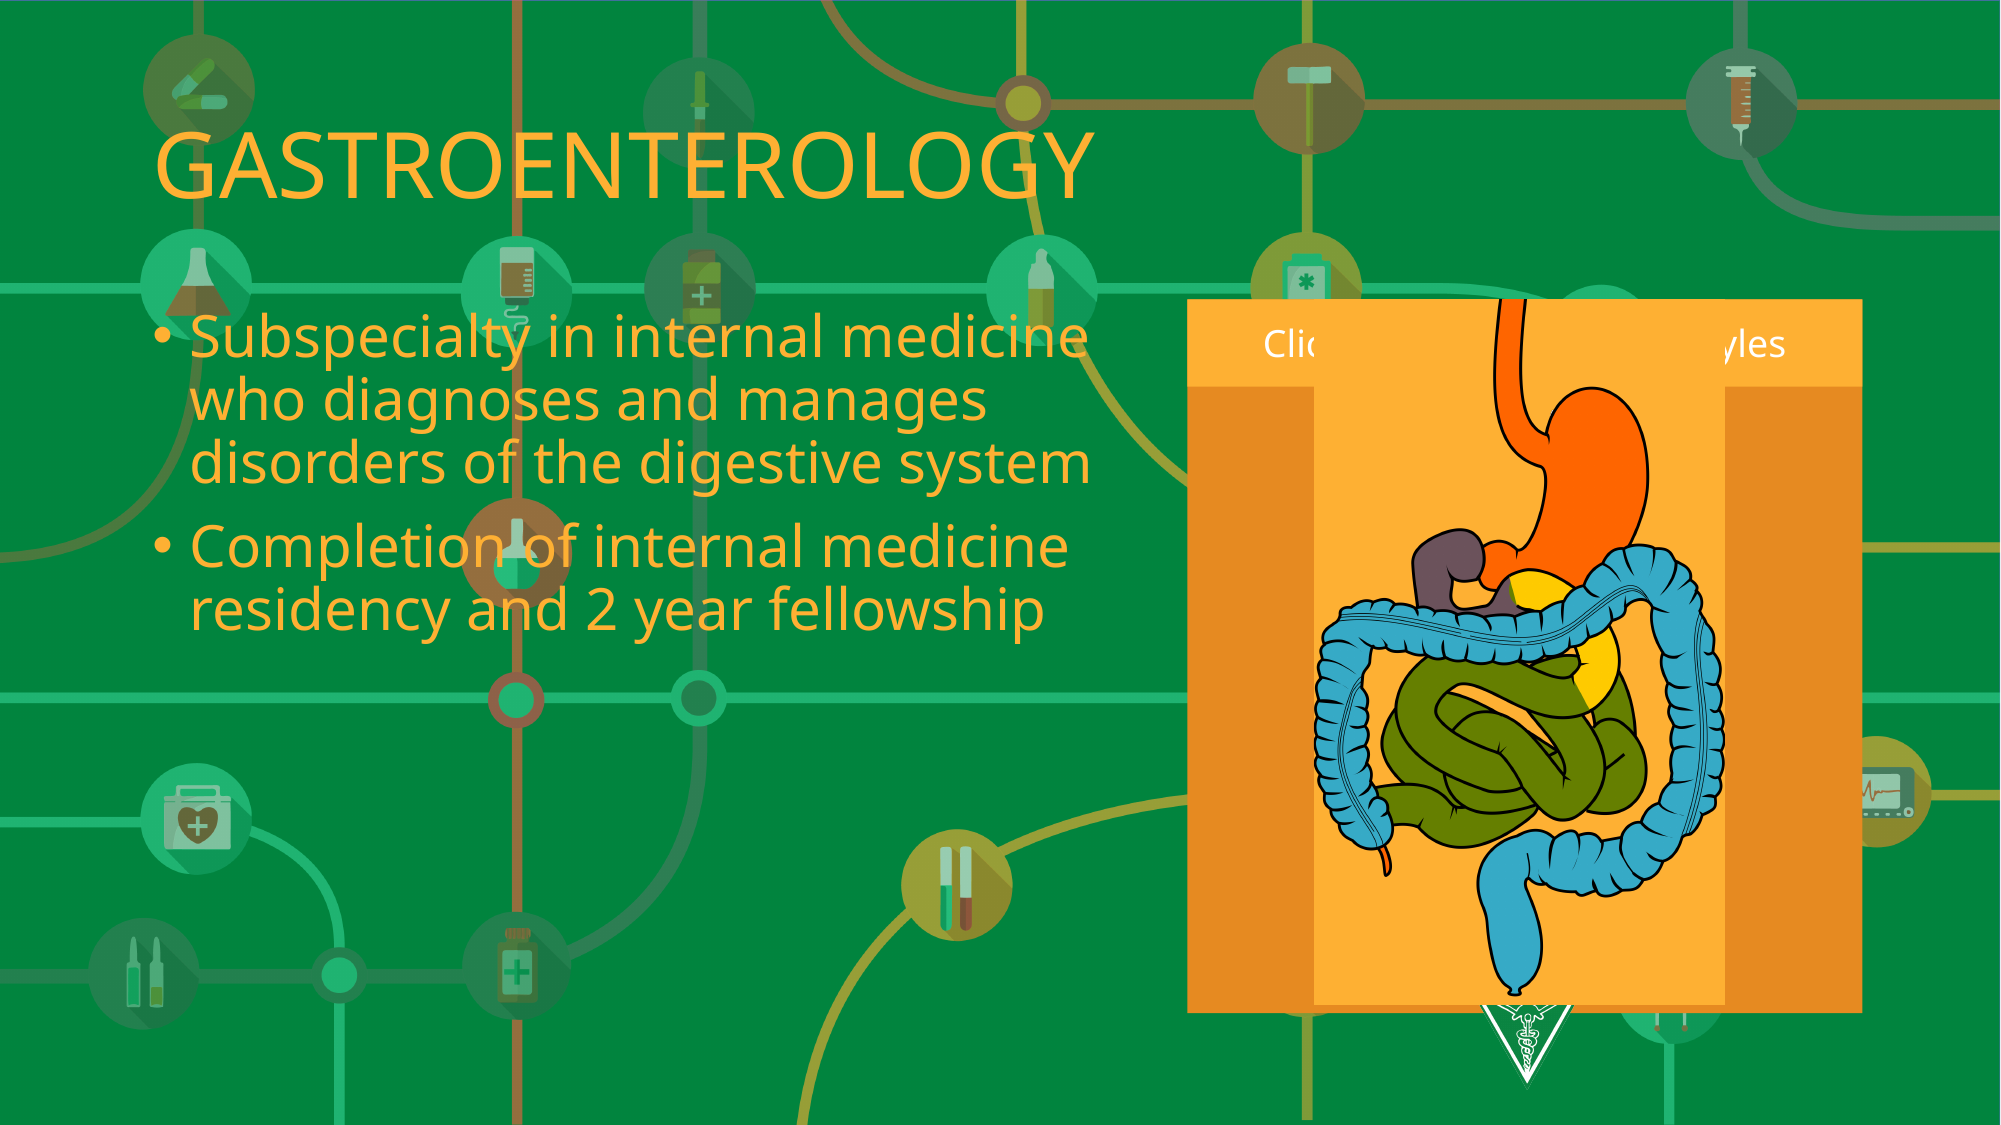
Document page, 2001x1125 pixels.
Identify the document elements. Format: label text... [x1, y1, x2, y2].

picture [0, 0, 2001, 1125]
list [1313, 299, 1725, 1005]
list Subspecialty in internal medicine who diagnoses and manages disorders of the digestive system Completion of internal medicine residency and 2 year fellowship [137, 299, 1167, 1014]
title GASTROENTEROLOGY [137, 59, 1863, 278]
